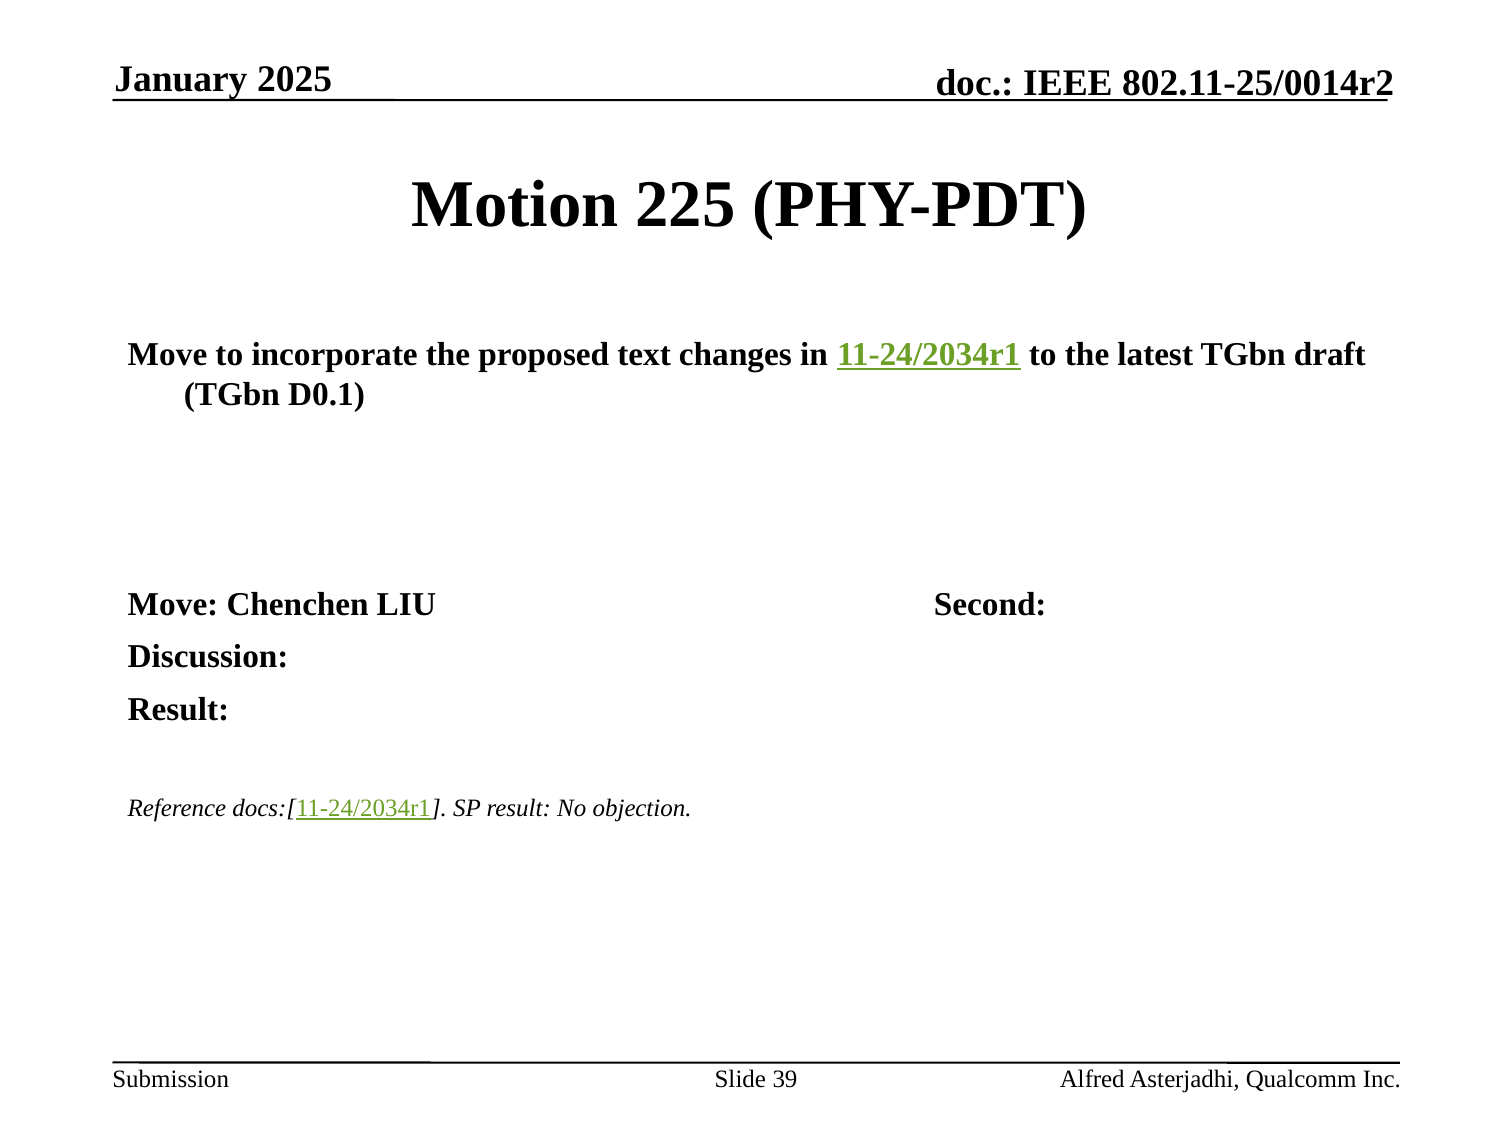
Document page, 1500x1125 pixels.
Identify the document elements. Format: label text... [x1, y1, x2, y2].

footer Alfred Asterjadhi, Qualcomm Inc. [878, 1061, 1402, 1093]
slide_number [114, 54, 423, 100]
title Motion 225 (PHY-PDT) [112, 112, 1388, 288]
list Move to incorporate the proposed text changes in 11-24/2034r1 to the latest TGbn draft (TGbn D0.1) Move: Chenchen LIU Second: Discussion: Result: Reference docs:[11-24/2034r1]. SP result: No objection. [112, 324, 1388, 1000]
slide_number Slide 39 [712, 1061, 800, 1123]
